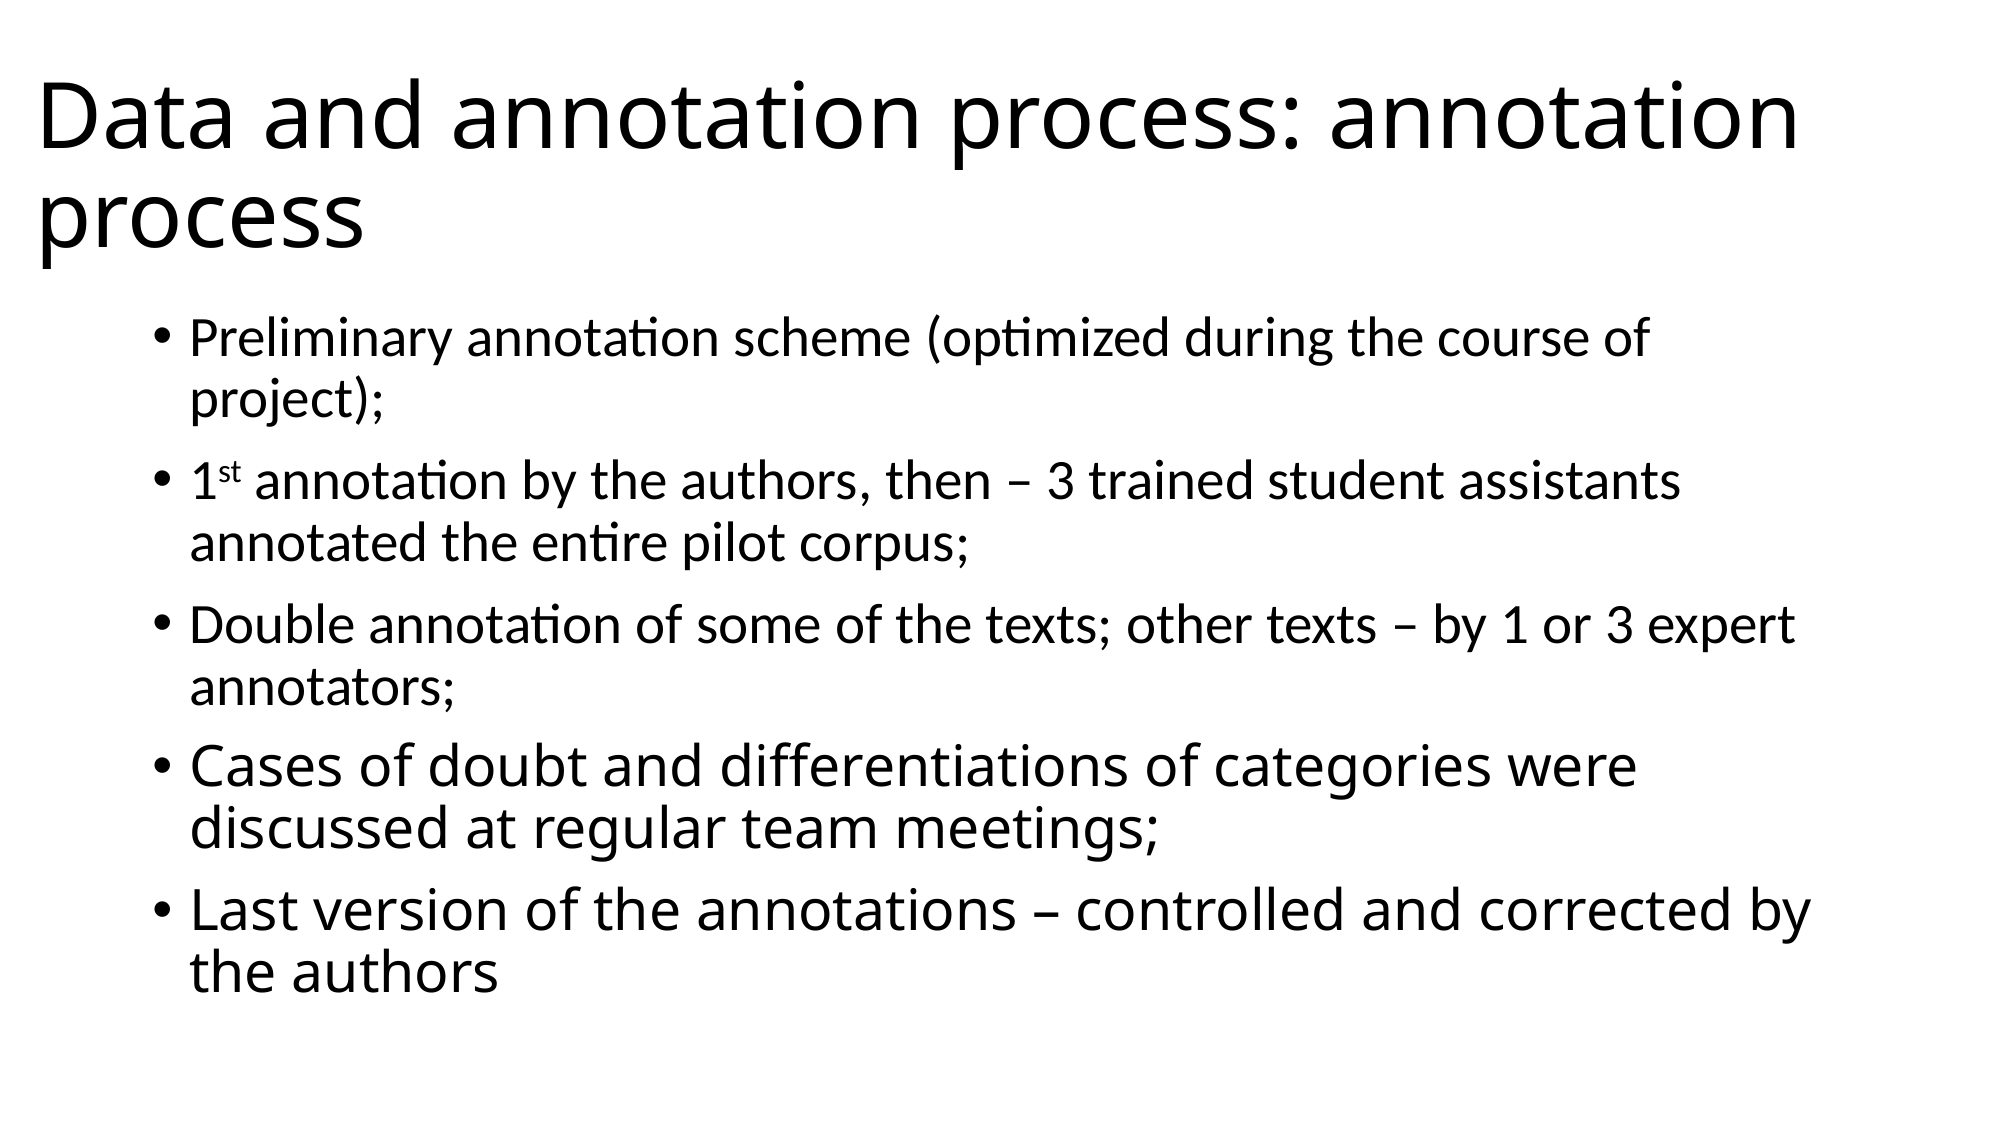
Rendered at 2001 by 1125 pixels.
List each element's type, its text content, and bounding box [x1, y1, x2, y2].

title Data and annotation process: annotation process [20, 59, 1863, 278]
list Preliminary annotation scheme (optimized during the course of project); 1st annotation by the authors, then – 3 trained student assistants annotated the entire pilot corpus; Double annotation of some of the texts; other texts – by 1 or 3 expert annotators; Cases of doubt and differentiations of categories were discussed at regular team meetings; Last version of the annotations – controlled and corrected by the authors [137, 299, 1863, 1014]
